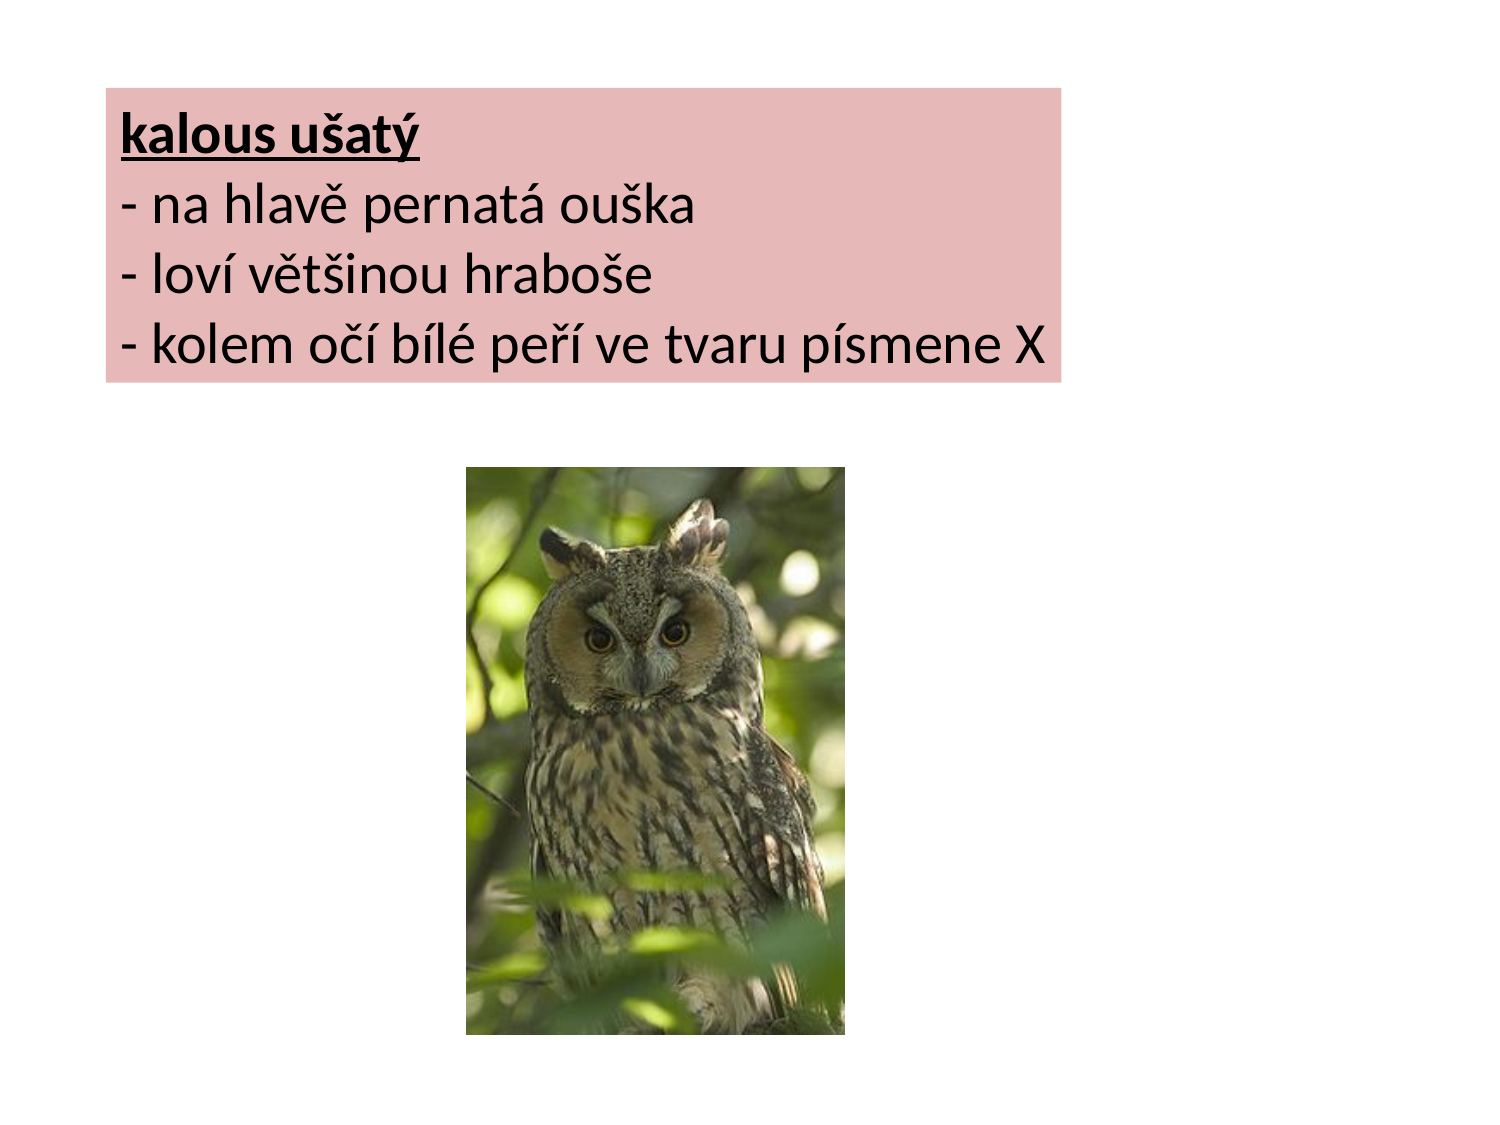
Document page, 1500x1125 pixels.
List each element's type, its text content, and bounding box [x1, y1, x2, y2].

picture [466, 467, 845, 1036]
text_box kalous ušatý - na hlavě pernatá ouška - loví většinou hraboše - kolem očí bílé peří ve tvaru písmene X [105, 87, 1062, 383]
